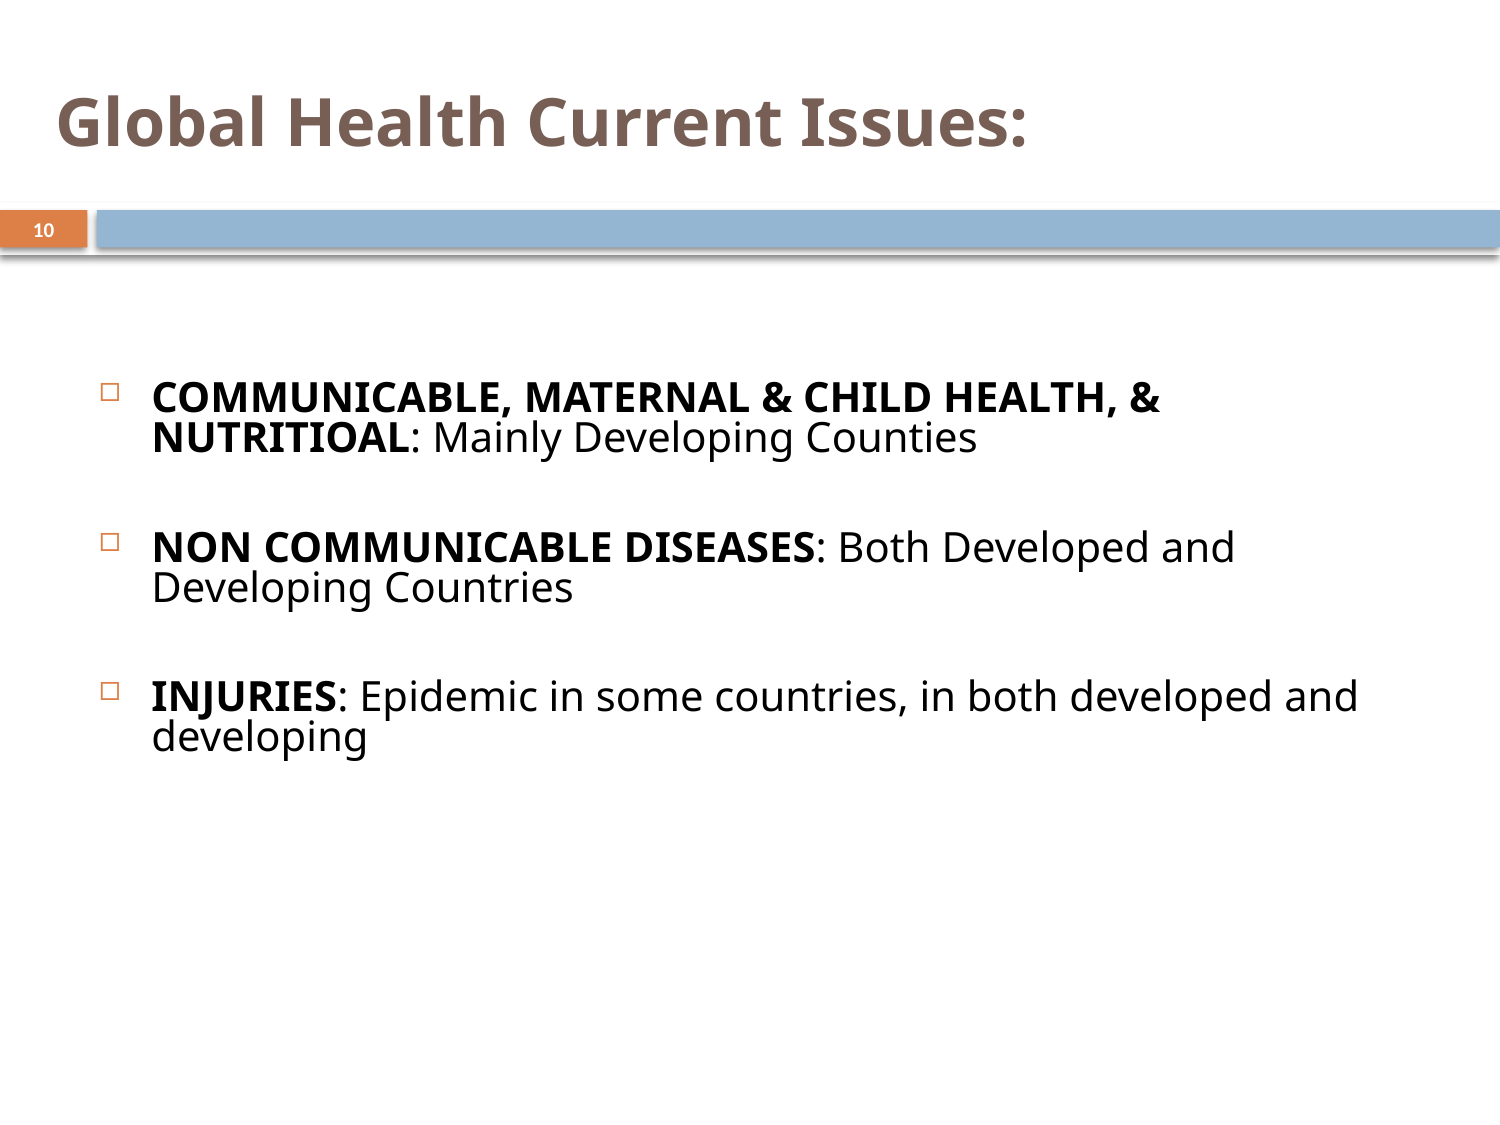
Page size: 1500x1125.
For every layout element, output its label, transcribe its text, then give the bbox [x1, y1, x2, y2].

list COMMUNICABLE, MATERNAL & CHILD HEALTH, & NUTRITIOAL: Mainly Developing Counties NON COMMUNICABLE DISEASES: Both Developed and Developing Countries INJURIES: Epidemic in some countries, in both developed and developing [84, 373, 1435, 906]
slide_number 10 [0, 208, 88, 249]
title Global Health Current Issues: [41, 54, 1500, 185]
